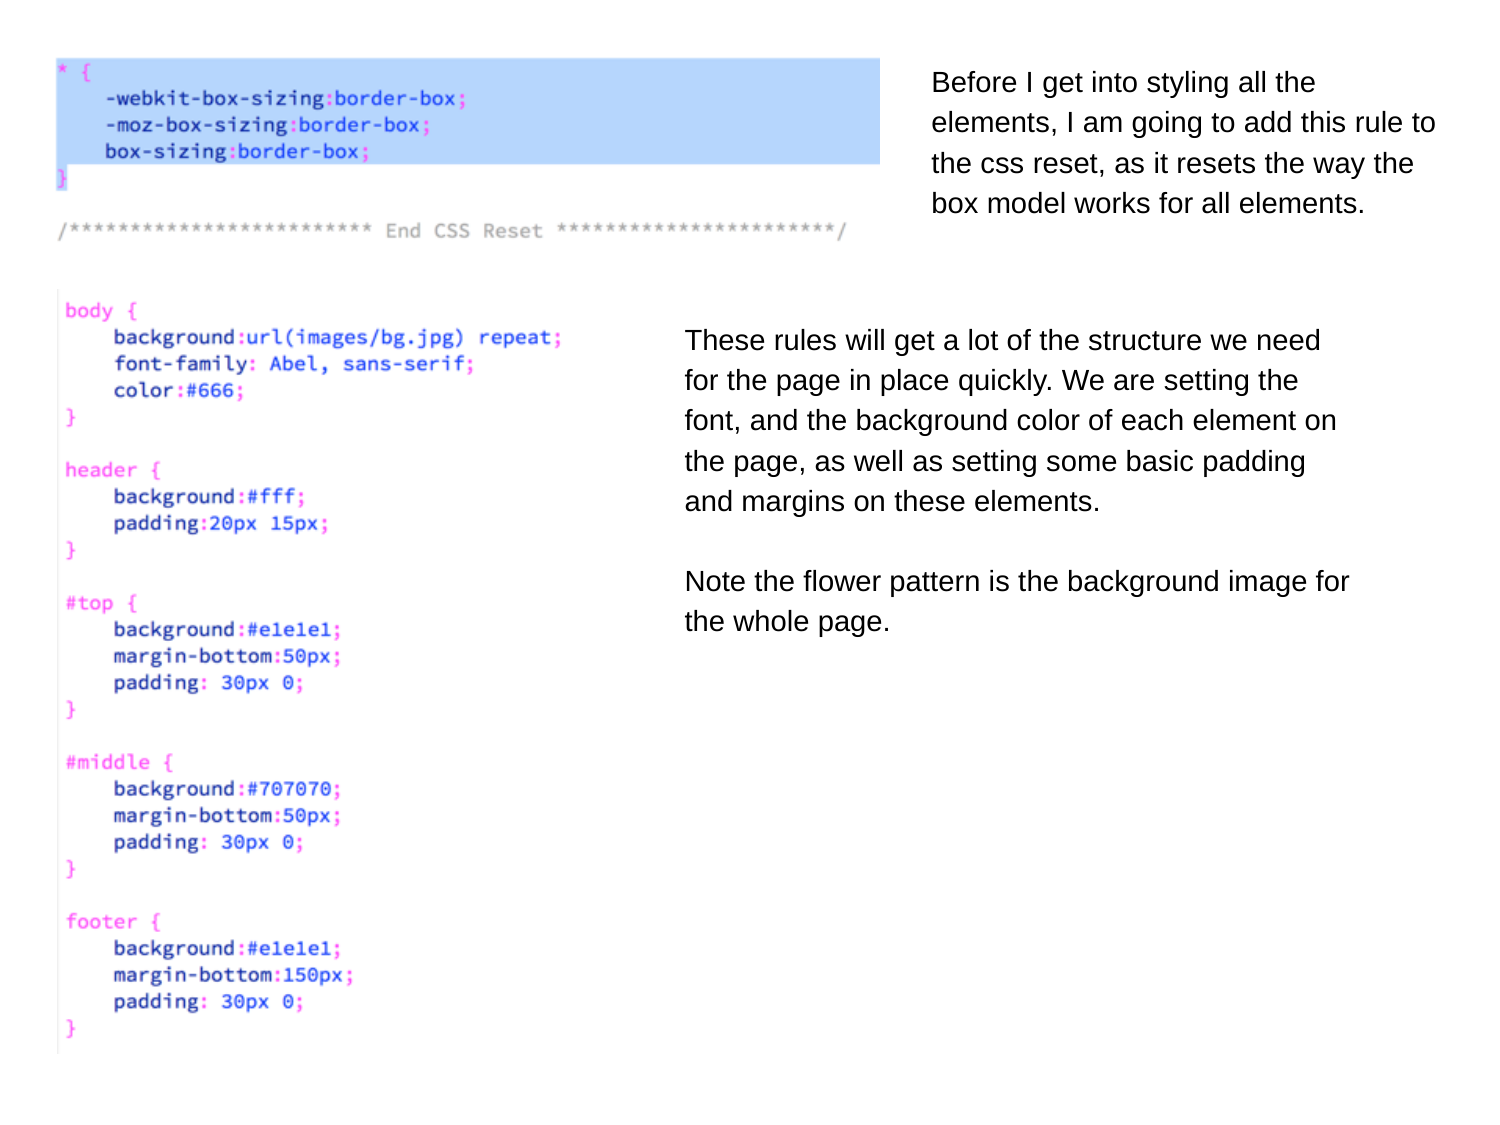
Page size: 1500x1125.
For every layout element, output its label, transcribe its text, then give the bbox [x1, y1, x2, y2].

text_box Before I get into styling all the elements, I am going to add this rule to the css reset, as it resets the way the box model works for all elements. [916, 43, 1459, 235]
picture [57, 289, 585, 1055]
picture [50, 41, 881, 261]
text_box These rules will get a lot of the structure we need for the page in place quickly. We are setting the font, and the background color of each element on the page, as well as setting some basic padding and margins on these elements. Note the flower pattern is the background image for the whole page. [669, 301, 1378, 653]
